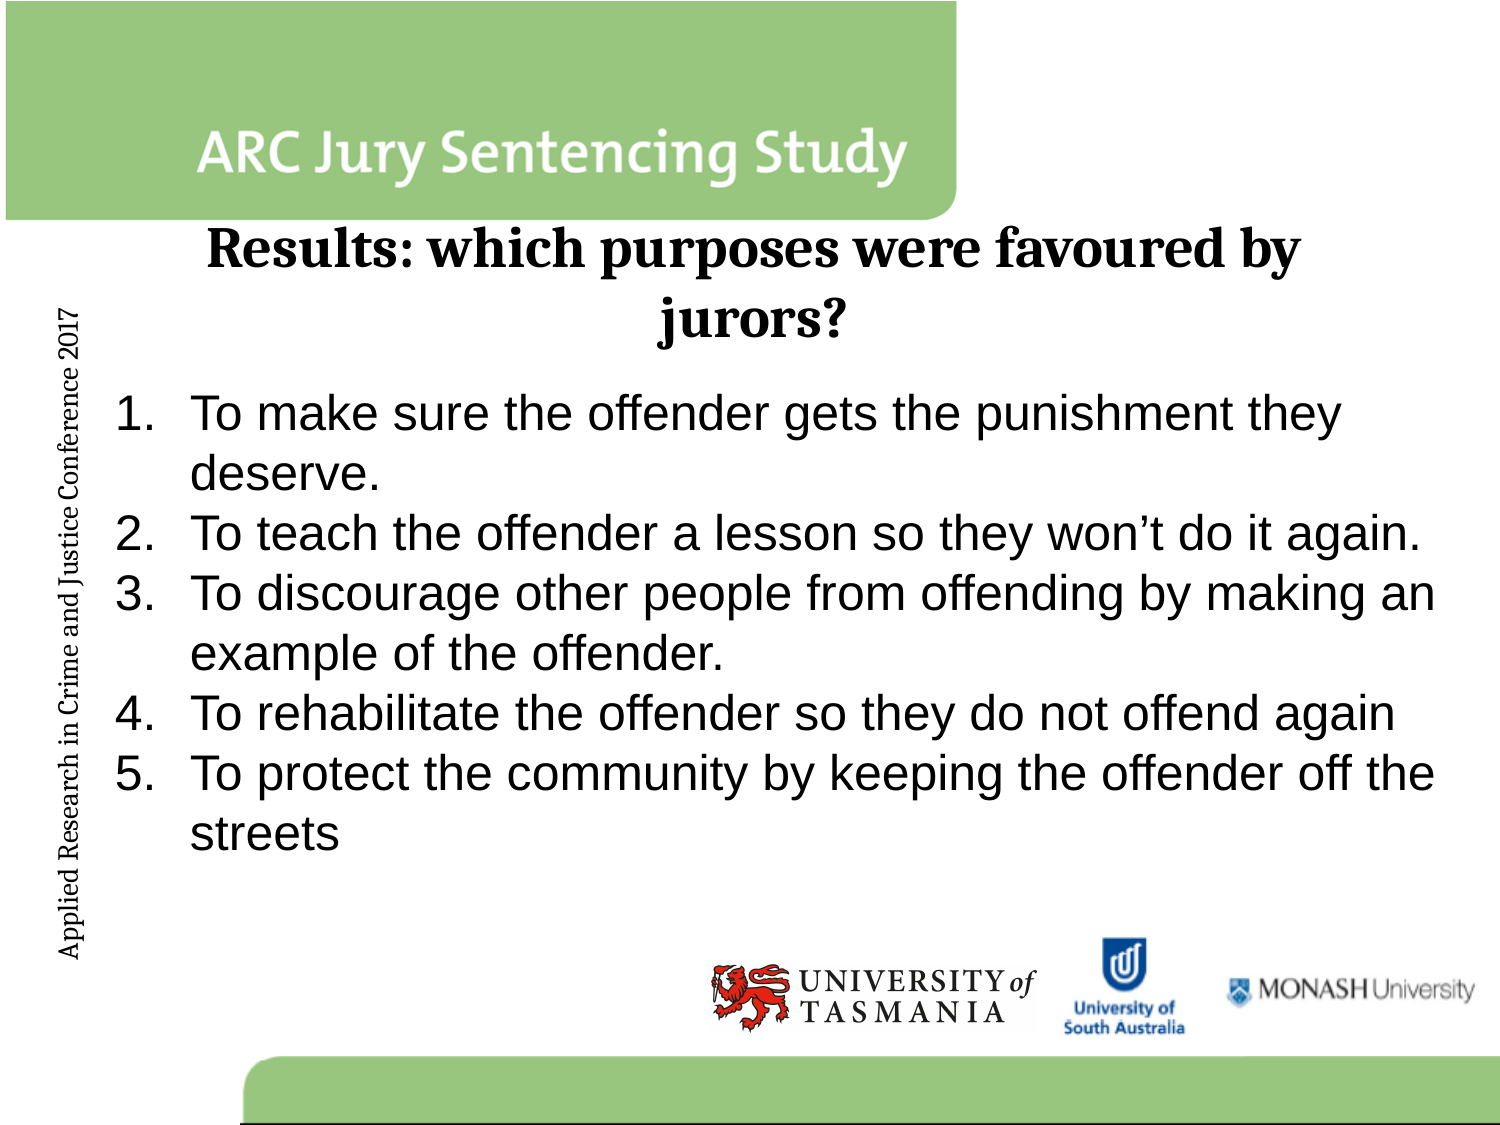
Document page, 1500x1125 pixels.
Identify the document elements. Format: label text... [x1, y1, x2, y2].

picture [1062, 928, 1500, 1040]
picture [240, 1056, 1500, 1125]
picture [710, 964, 1037, 1033]
footer Applied Research in Crime and Justice Conference 2017 [41, 223, 104, 1045]
title Results: which purposes were favoured by jurors? [116, 207, 1393, 351]
text_box To make sure the offender gets the punishment they deserve. To teach the offender a lesson so they won’t do it again. To discourage other people from offending by making an example of the offender. To rehabilitate the offender so they do not offend again To protect the community by keeping the offender off the streets [100, 373, 1471, 869]
picture [2, 1, 1180, 235]
